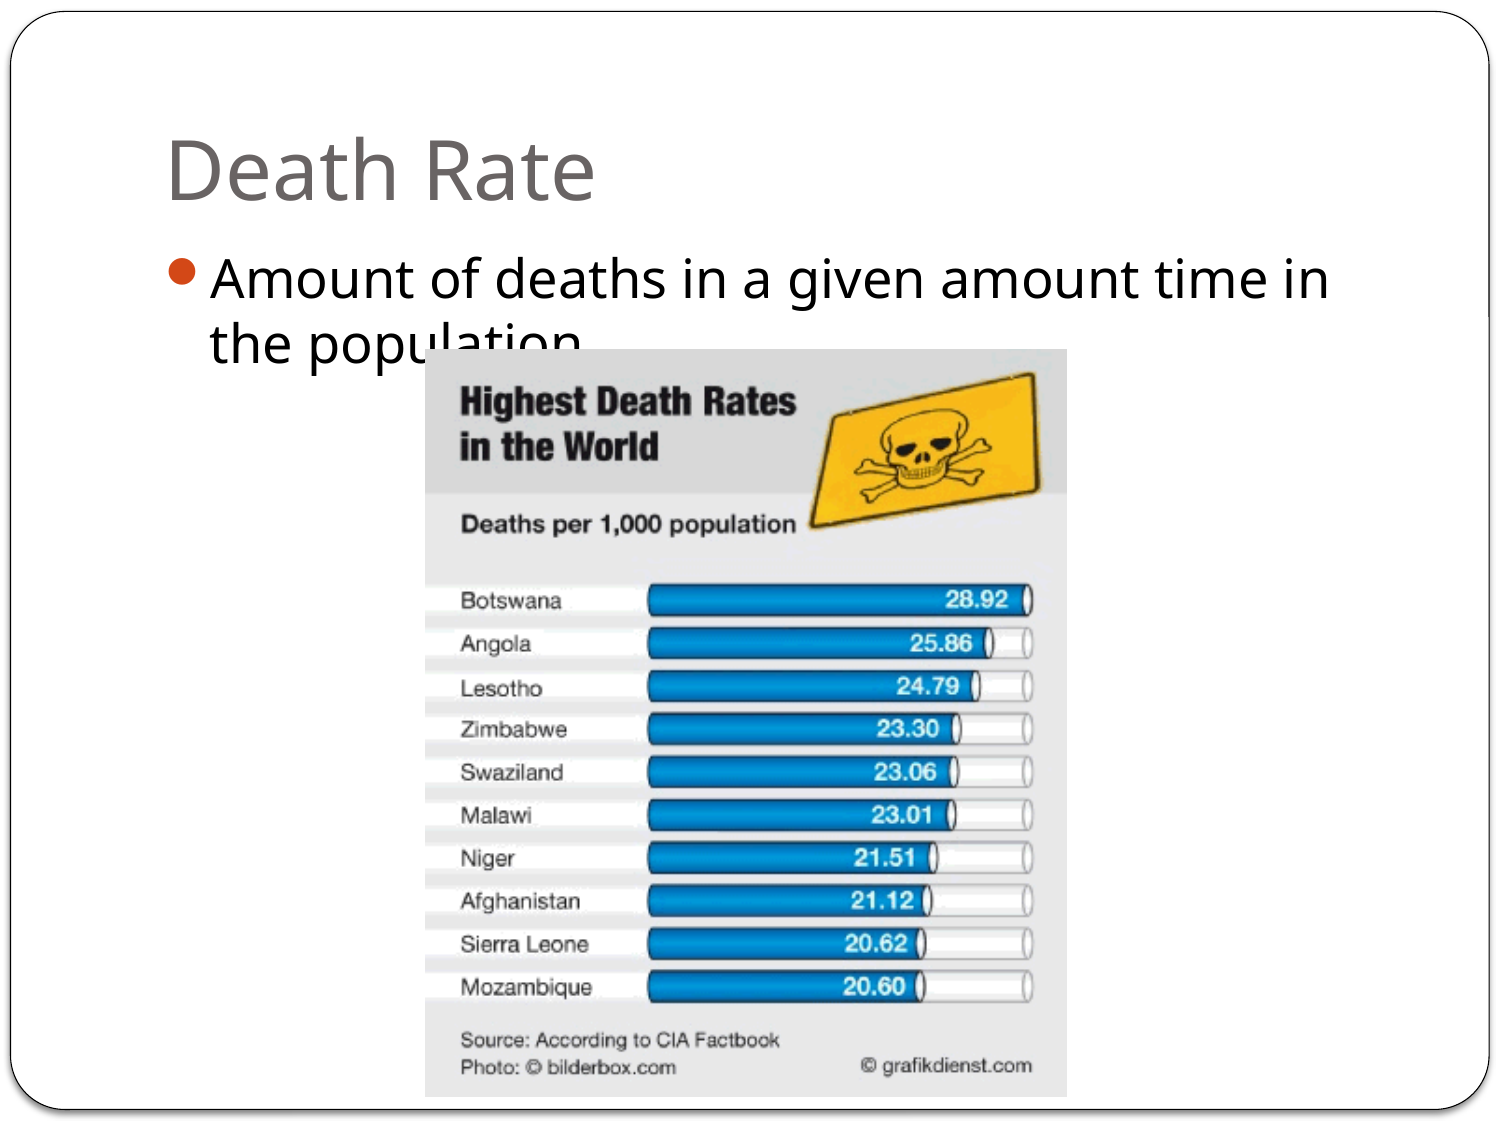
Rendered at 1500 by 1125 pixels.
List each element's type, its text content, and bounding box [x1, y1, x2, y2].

list Amount of deaths in a given amount time in the population [150, 237, 1425, 988]
picture [424, 349, 1067, 1097]
title Death Rate [150, 45, 1425, 233]
